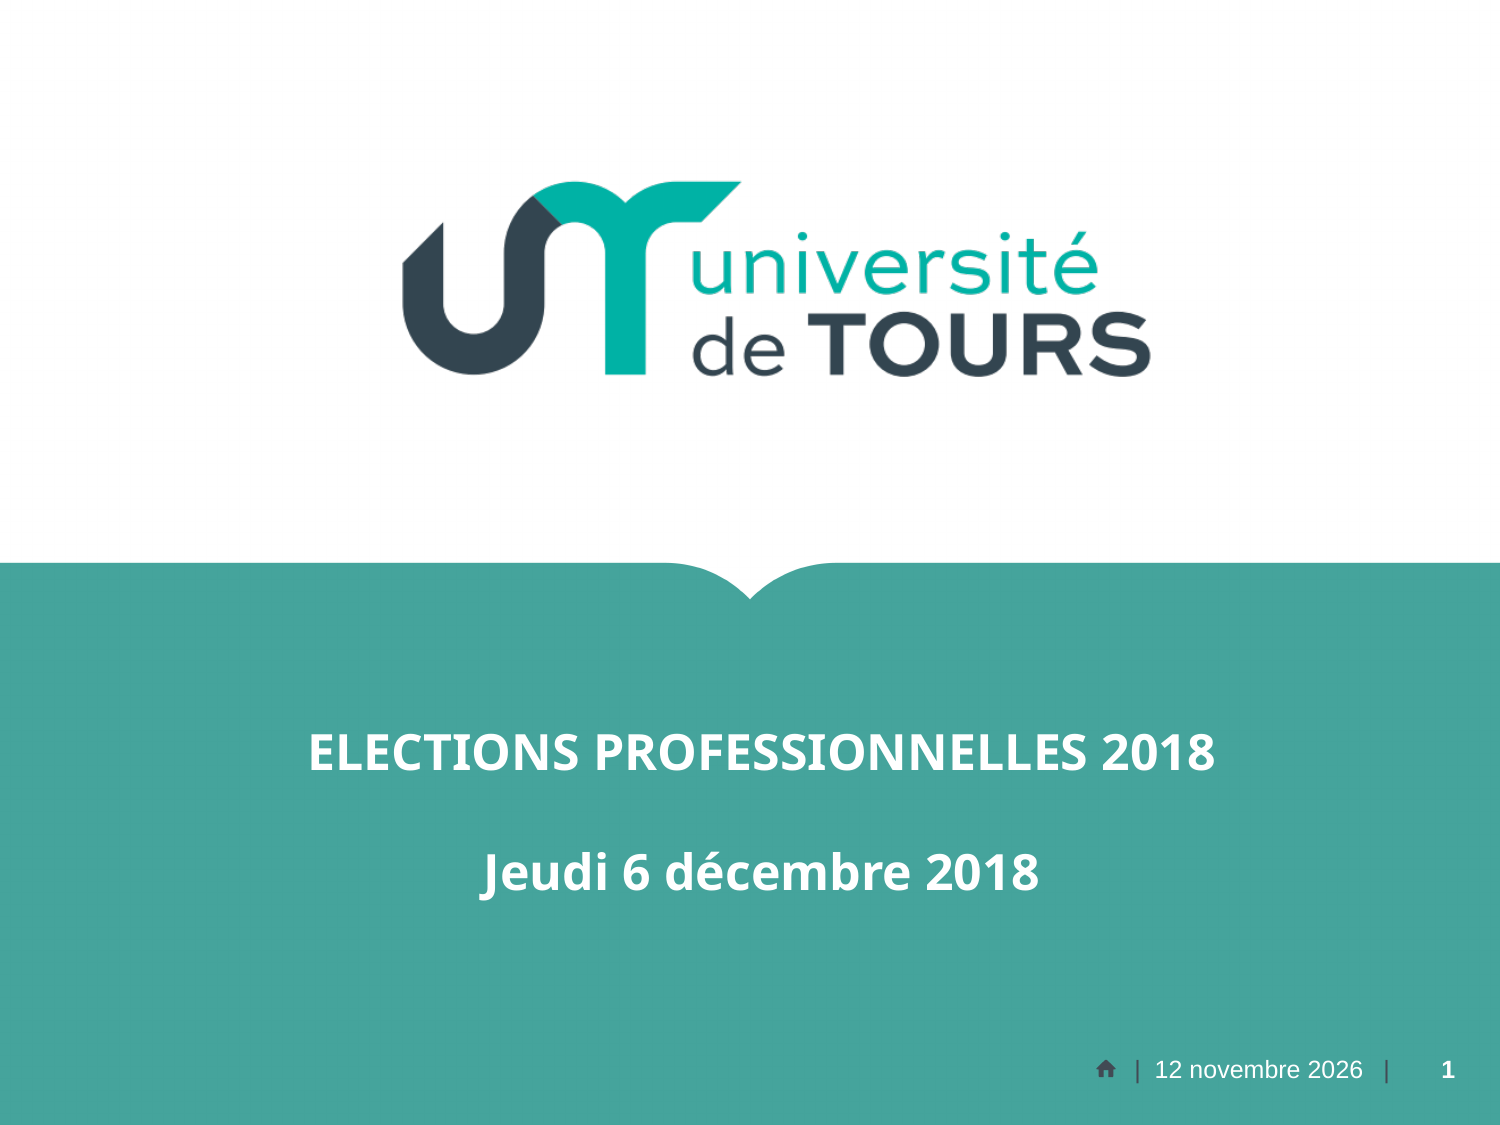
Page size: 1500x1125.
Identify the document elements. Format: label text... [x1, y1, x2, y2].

text_box ELECTIONS PROFESSIONNELLES 2018 Jeudi 6 décembre 2018 [301, 562, 1223, 1059]
picture [0, 0, 1500, 1125]
